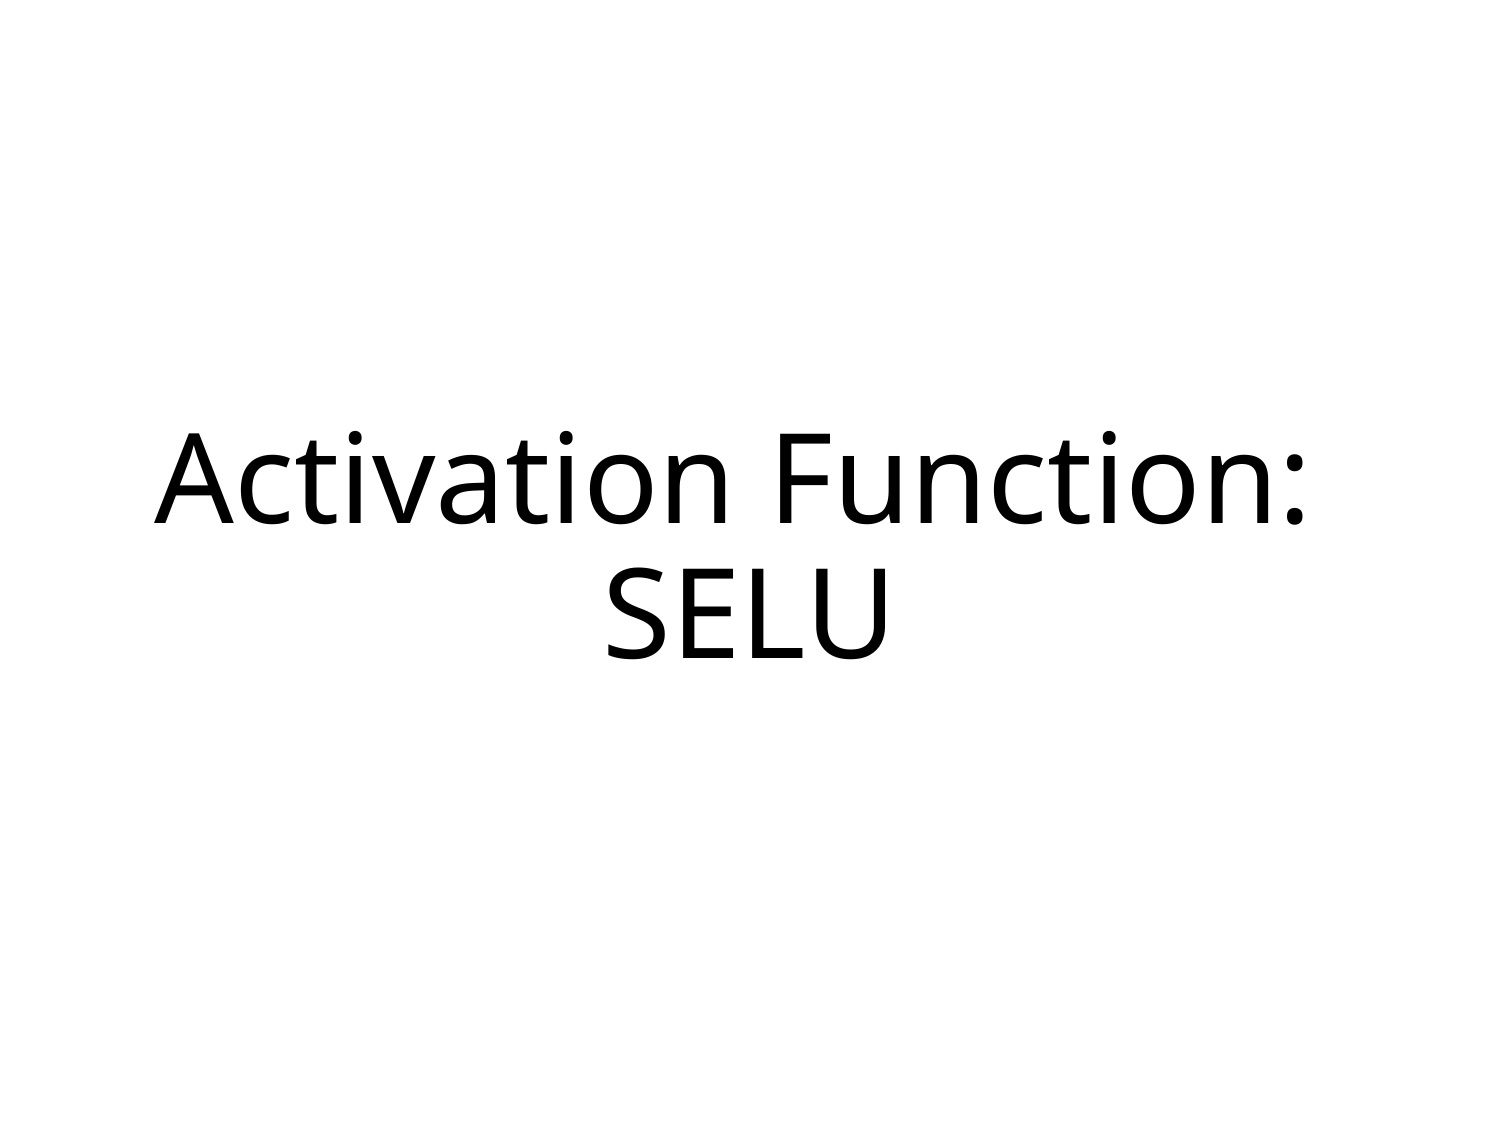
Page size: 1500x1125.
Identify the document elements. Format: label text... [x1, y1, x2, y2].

title Activation Function: SELU [112, 301, 1388, 694]
